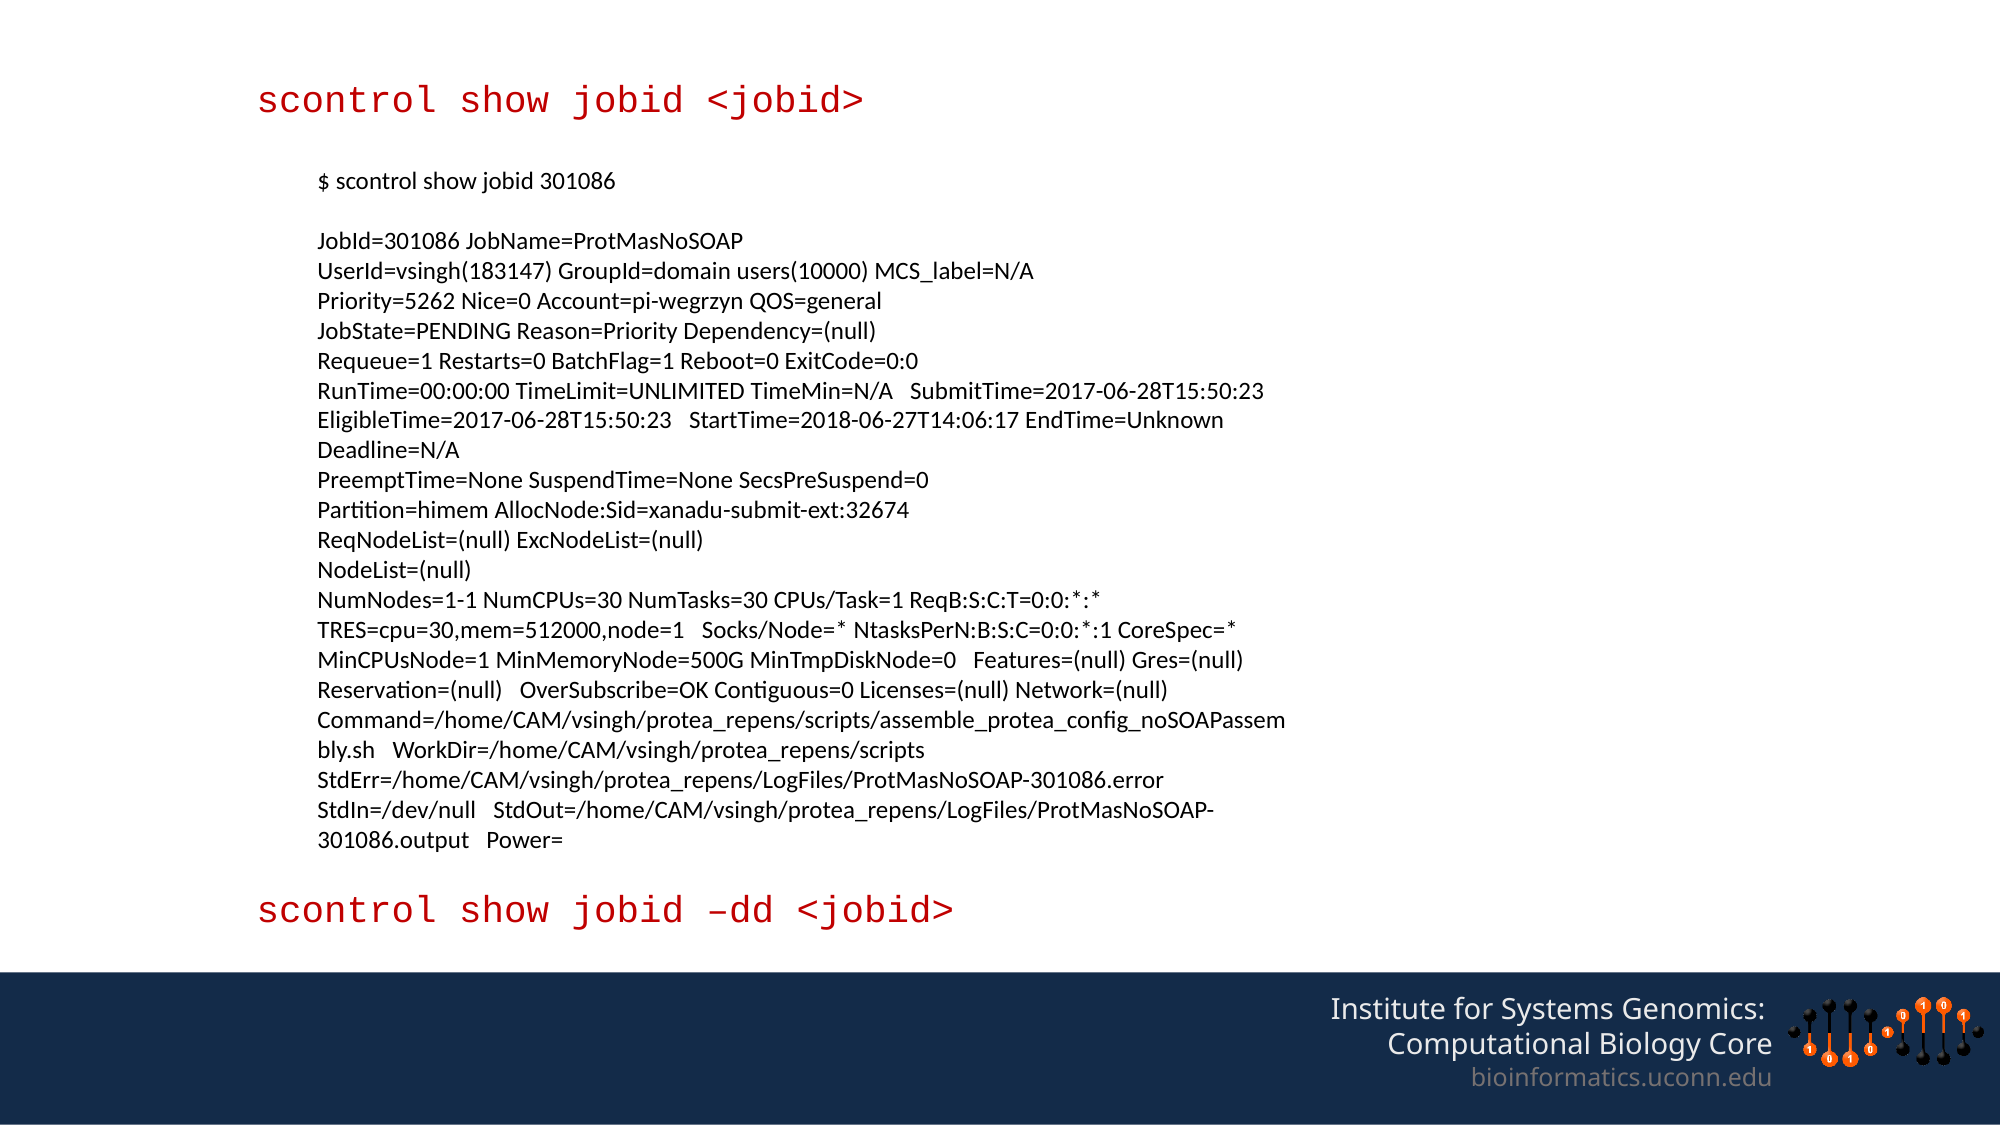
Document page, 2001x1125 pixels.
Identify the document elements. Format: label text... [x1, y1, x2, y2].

text_box scontrol show jobid <jobid> scontrol show jobid –dd <jobid> [241, 67, 1242, 938]
text_box Institute for Systems Genomics: Computational Biology Core [1130, 983, 1788, 1053]
text_box $ scontrol show jobid 301086 JobId=301086 JobName=ProtMasNoSOAP UserId=vsingh(183147) GroupId=domain users(10000) MCS_label=N/A Priority=5262 Nice=0 Account=pi-wegrzyn QOS=general JobState=PENDING Reason=Priority Dependency=(null) Requeue=1 Restarts=0 BatchFlag=1 Reboot=0 ExitCode=0:0 RunTime=00:00:00 TimeLimit=UNLIMITED TimeMin=N/A SubmitTime=2017-06-28T15:50:23 EligibleTime=2017-06-28T15:50:23 StartTime=2018-06-27T14:06:17 EndTime=Unknown Deadline=N/A PreemptTime=None SuspendTime=None SecsPreSuspend=0 Partition=himem AllocNode:Sid=xanadu-submit-ext:32674 ReqNodeList=(null) ExcNodeList=(null) NodeList=(null) NumNodes=1-1 NumCPUs=30 NumTasks=30 CPUs/Task=1 ReqB:S:C:T=0:0:*:* TRES=cpu=30,mem=512000,node=1 Socks/Node=* NtasksPerN:B:S:C=0:0:*:1 CoreSpec=* MinCPUsNode=1 MinMemoryNode=500G MinTmpDiskNode=0 Features=(null) Gres=(null) Reservation=(null) OverSubscribe=OK Contiguous=0 Licenses=(null) Network=(null) Command=/home/CAM/vsingh/protea_repens/scripts/assemble_protea_config_noSOAPassembly.sh WorkDir=/home/CAM/vsingh/protea_repens/scripts StdErr=/home/CAM/vsingh/protea_repens/LogFiles/ProtMasNoSOAP-301086.error StdIn=/dev/null StdOut=/home/CAM/vsingh/protea_repens/LogFiles/ProtMasNoSOAP-301086.output Power= [302, 157, 1303, 861]
text_box [0, 971, 2000, 1125]
text_box bioinformatics.uconn.edu [1130, 1053, 1788, 1099]
picture [1787, 997, 1984, 1067]
